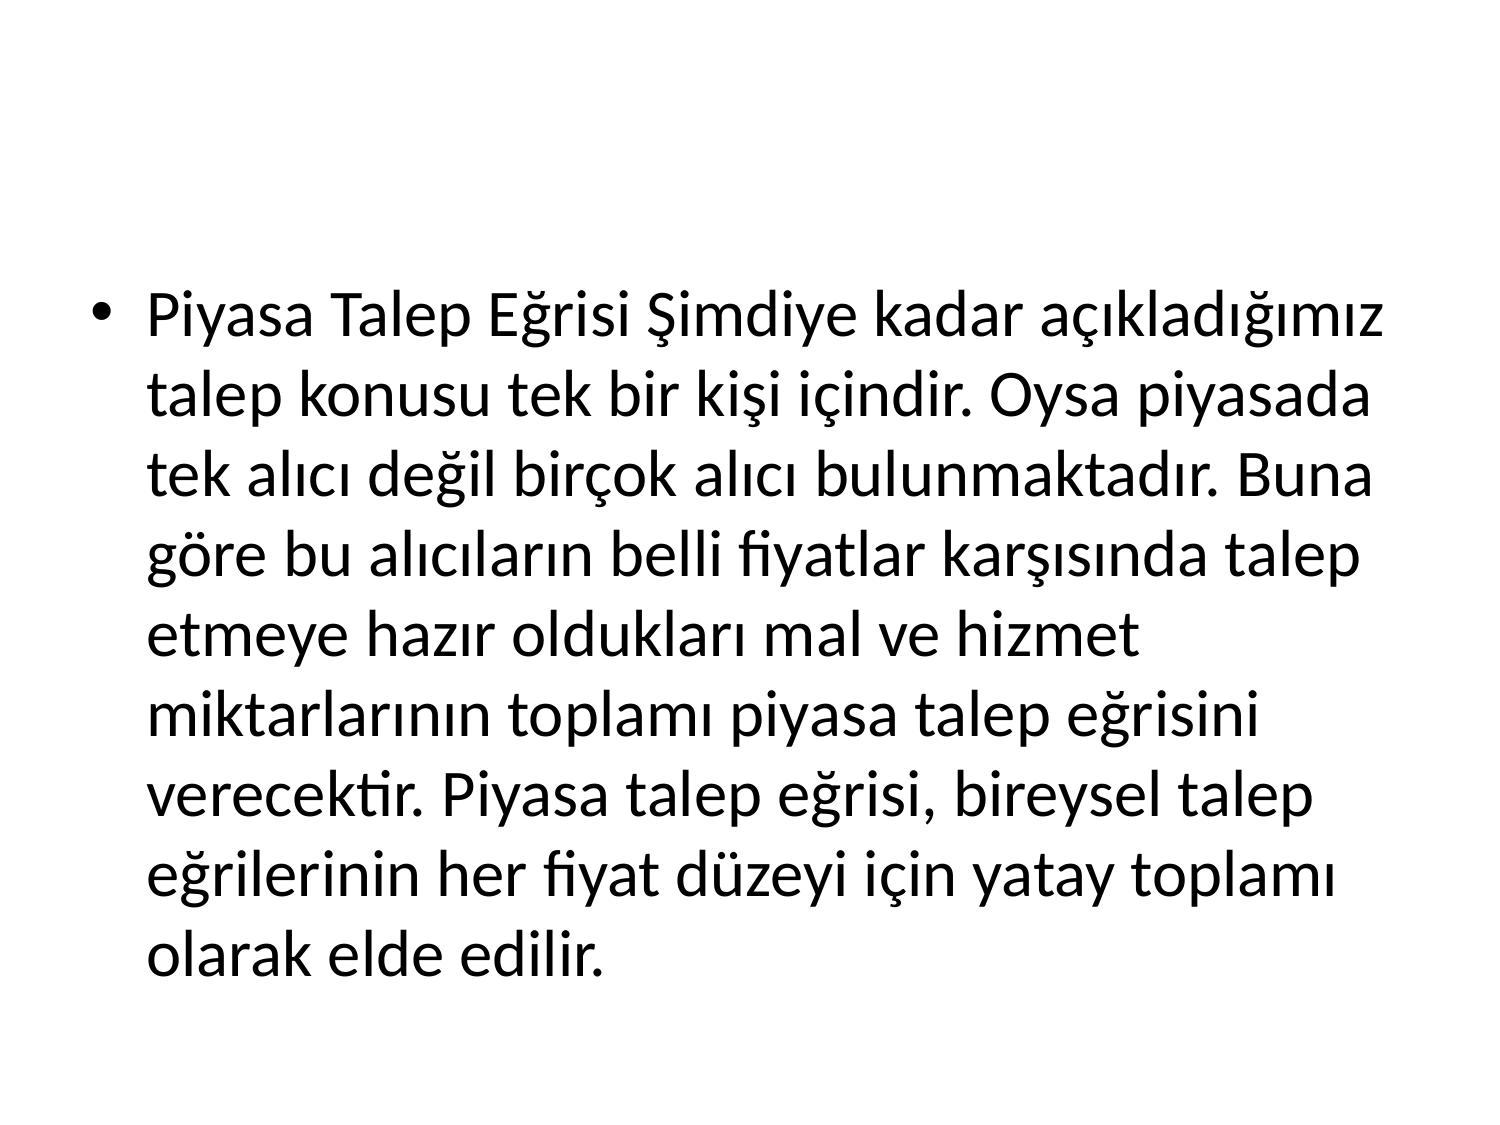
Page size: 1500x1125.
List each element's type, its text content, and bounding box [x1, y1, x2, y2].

list Piyasa Talep Eğrisi Şimdiye kadar açıkladığımız talep konusu tek bir kişi içindir. Oysa piyasada tek alıcı değil birçok alıcı bulunmaktadır. Buna göre bu alıcıların belli fiyatlar karşısında talep etmeye hazır oldukları mal ve hizmet miktarlarının toplamı piyasa talep eğrisini verecektir. Piyasa talep eğrisi, bireysel talep eğrilerinin her fiyat düzeyi için yatay toplamı olarak elde edilir. [75, 262, 1425, 1005]
